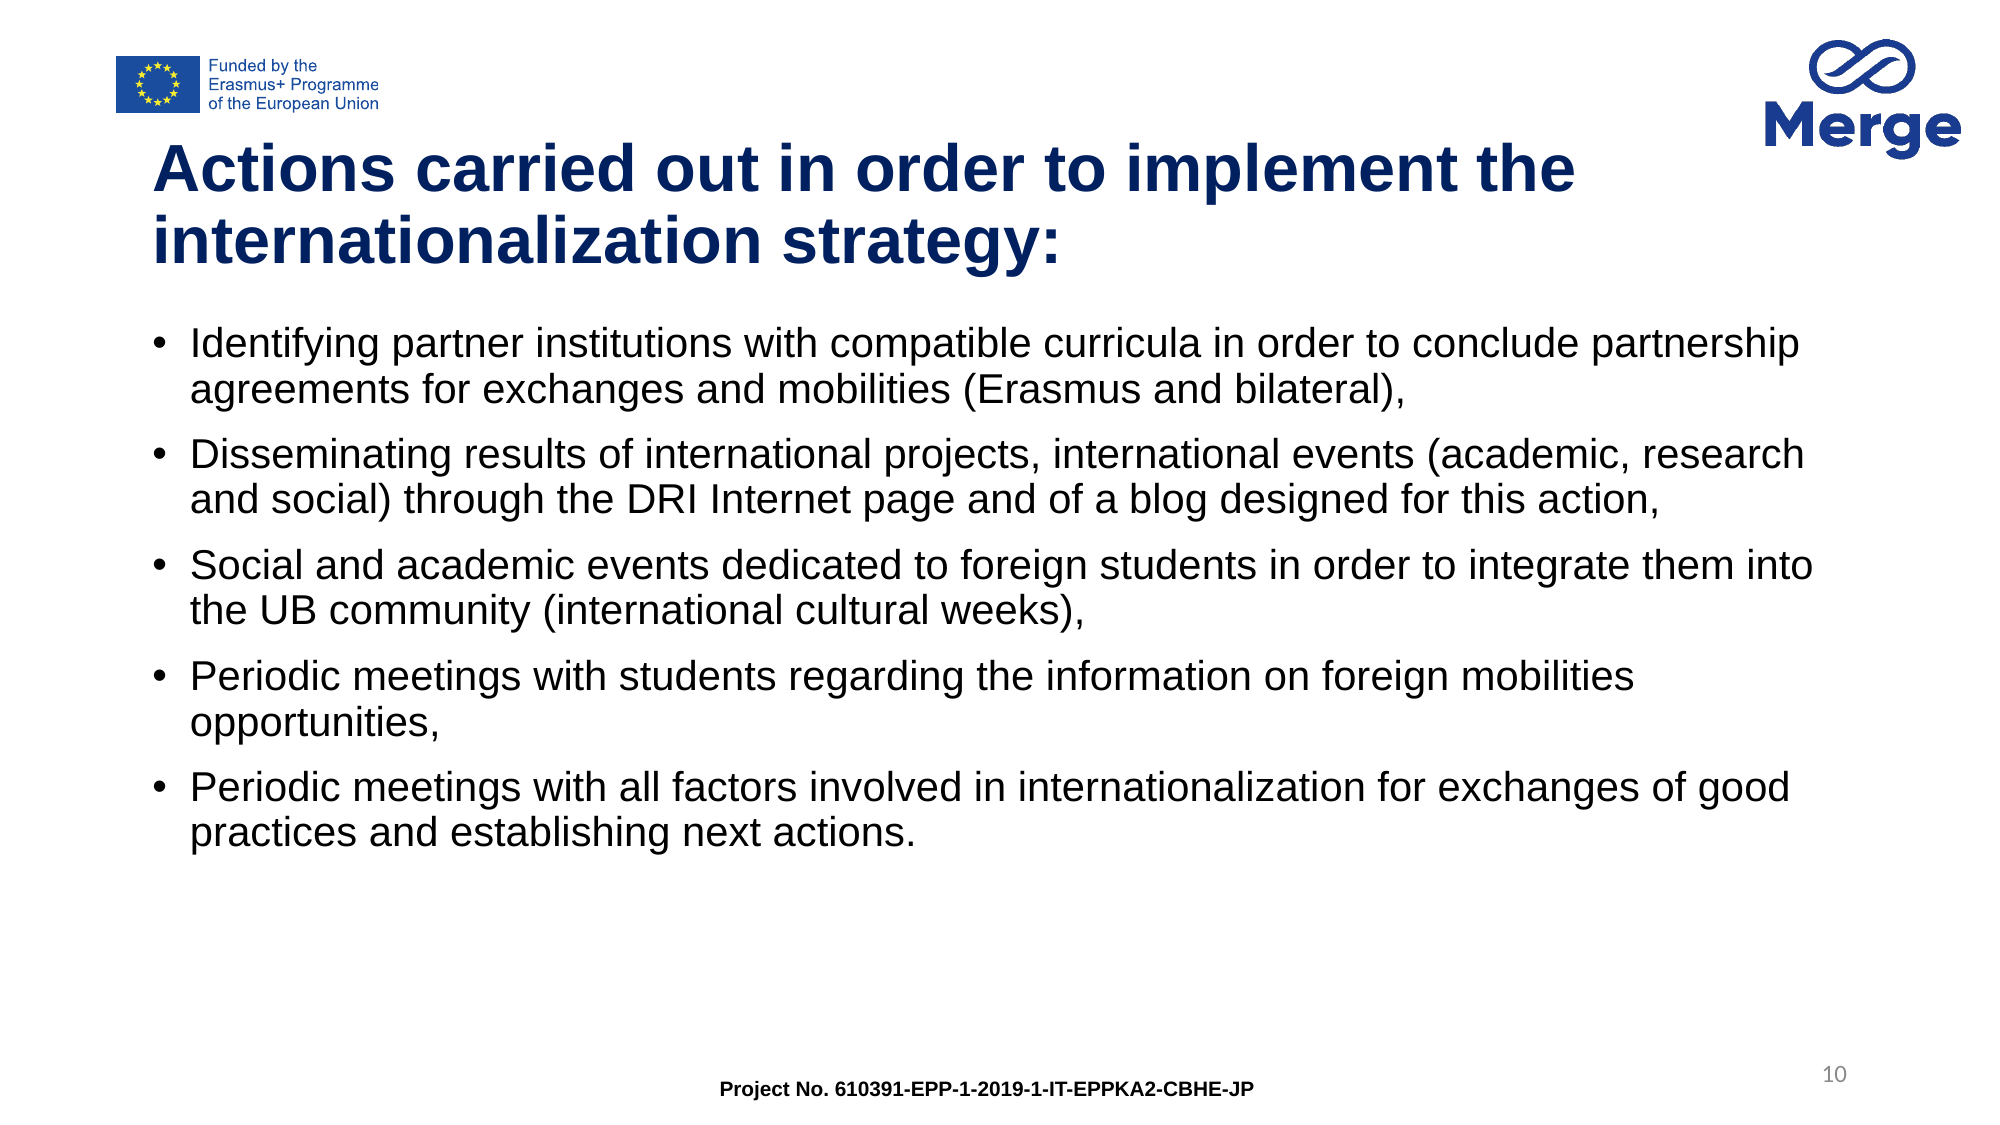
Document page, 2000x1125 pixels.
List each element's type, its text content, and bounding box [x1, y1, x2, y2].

list Identifying partner institutions with compatible curricula in order to conclude partnership agreements for exchanges and mobilities (Erasmus and bilateral), Disseminating results of international projects, international events (academic, research and social) through the DRI Internet page and of a blog designed for this action, Social and academic events dedicated to foreign students in order to integrate them into the UB community (international cultural weeks), Periodic meetings with students regarding the information on foreign mobilities opportunities, Periodic meetings with all factors involved in internationalization for exchanges of good practices and establishing next actions. [137, 314, 1863, 1014]
picture [1761, 39, 1963, 163]
title Actions carried out in order to implement the internationalization strategy: [137, 111, 1863, 300]
slide_number 10 [1412, 1042, 1863, 1103]
